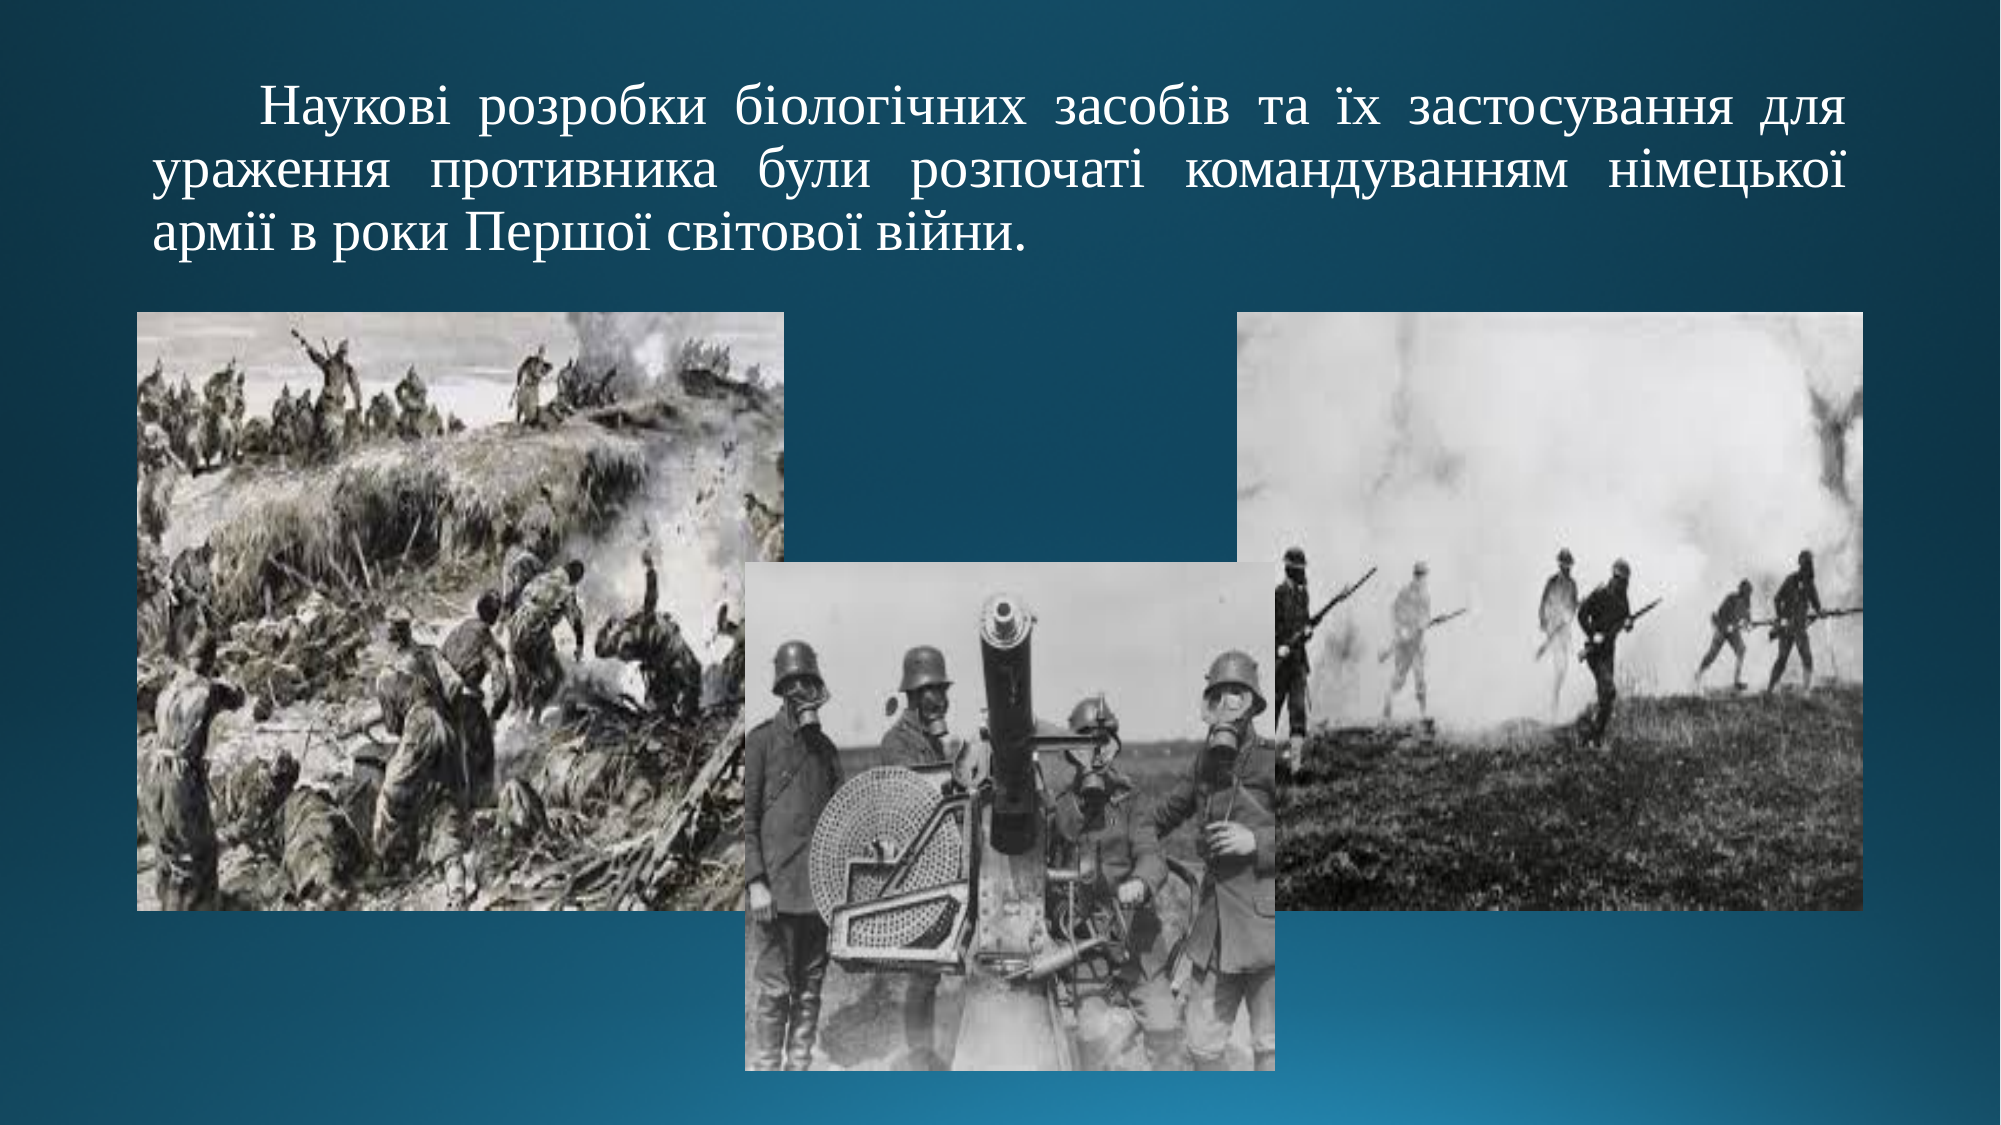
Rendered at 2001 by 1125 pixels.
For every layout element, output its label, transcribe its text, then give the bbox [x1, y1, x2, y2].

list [137, 312, 784, 911]
title Наукові розробки біологічних засобів та їх застосування для ураження противника були розпочаті командуванням німецької армії в роки Першої світової війни. [137, 59, 1863, 278]
picture [0, 0, 2001, 1125]
